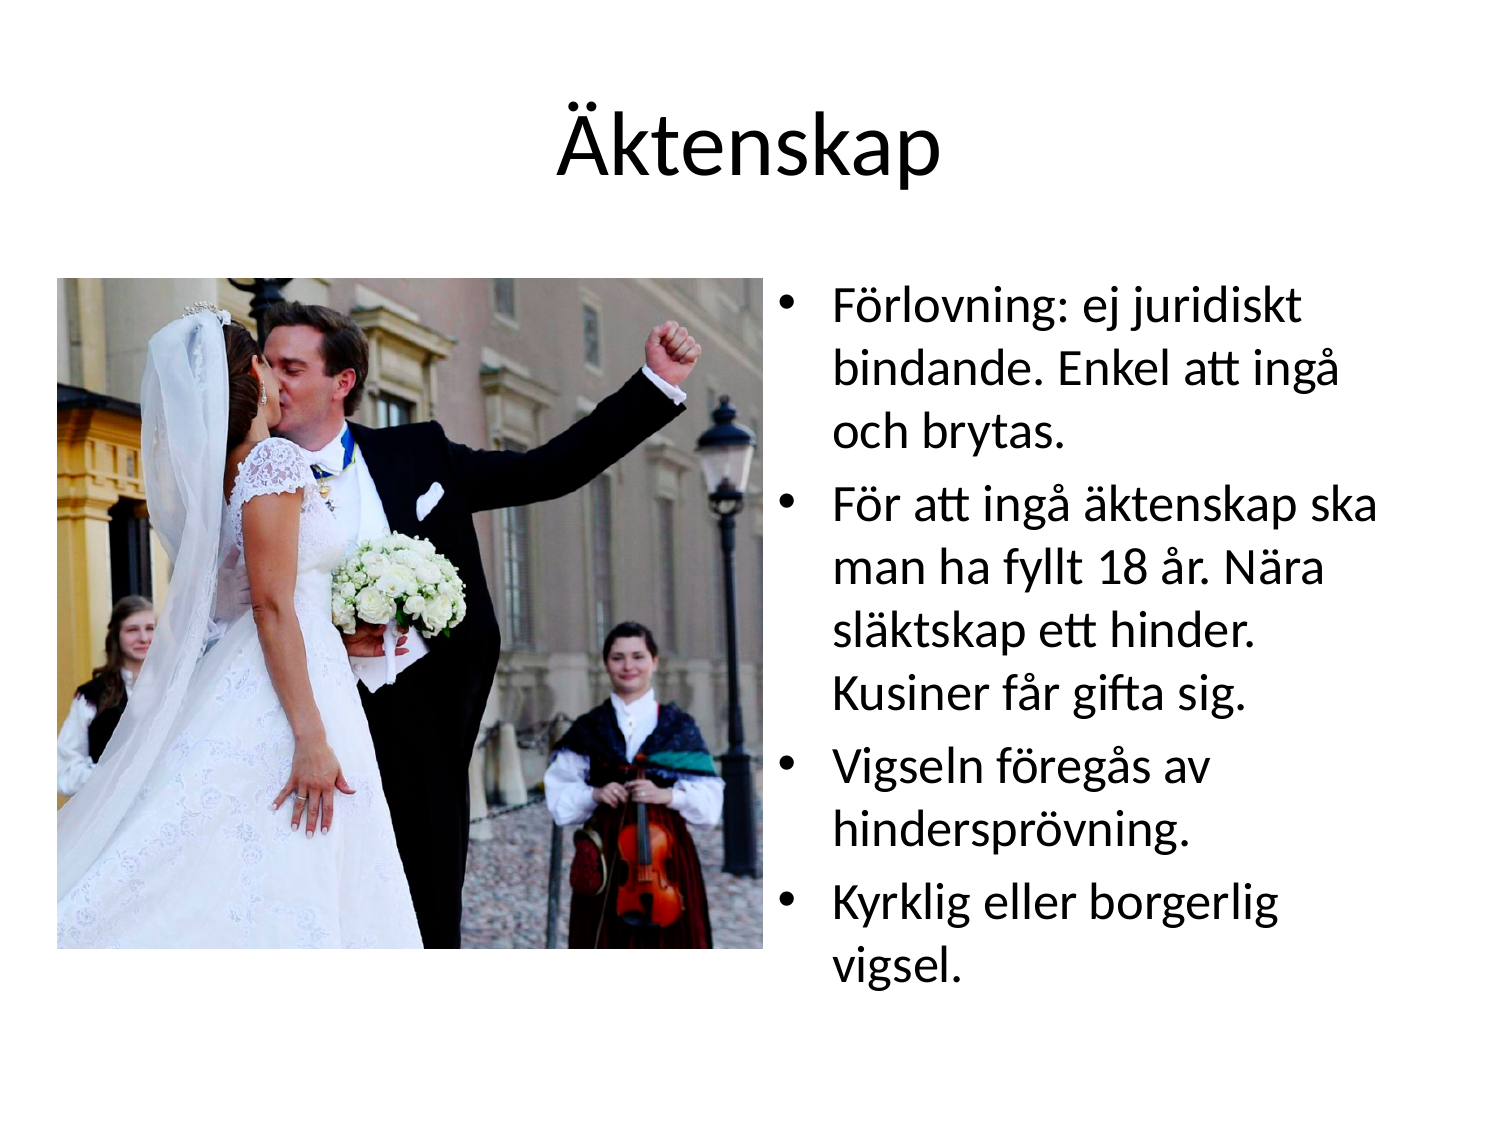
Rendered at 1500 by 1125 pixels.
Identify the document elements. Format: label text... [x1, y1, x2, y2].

title Äktenskap [75, 45, 1425, 233]
list Förlovning: ej juridiskt bindande. Enkel att ingå och brytas. För att ingå äktenskap ska man ha fyllt 18 år. Nära släktskap ett hinder. Kusiner får gifta sig. Vigseln föregås av hindersprövning. Kyrklig eller borgerlig vigsel. [762, 262, 1425, 1005]
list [57, 278, 763, 949]
